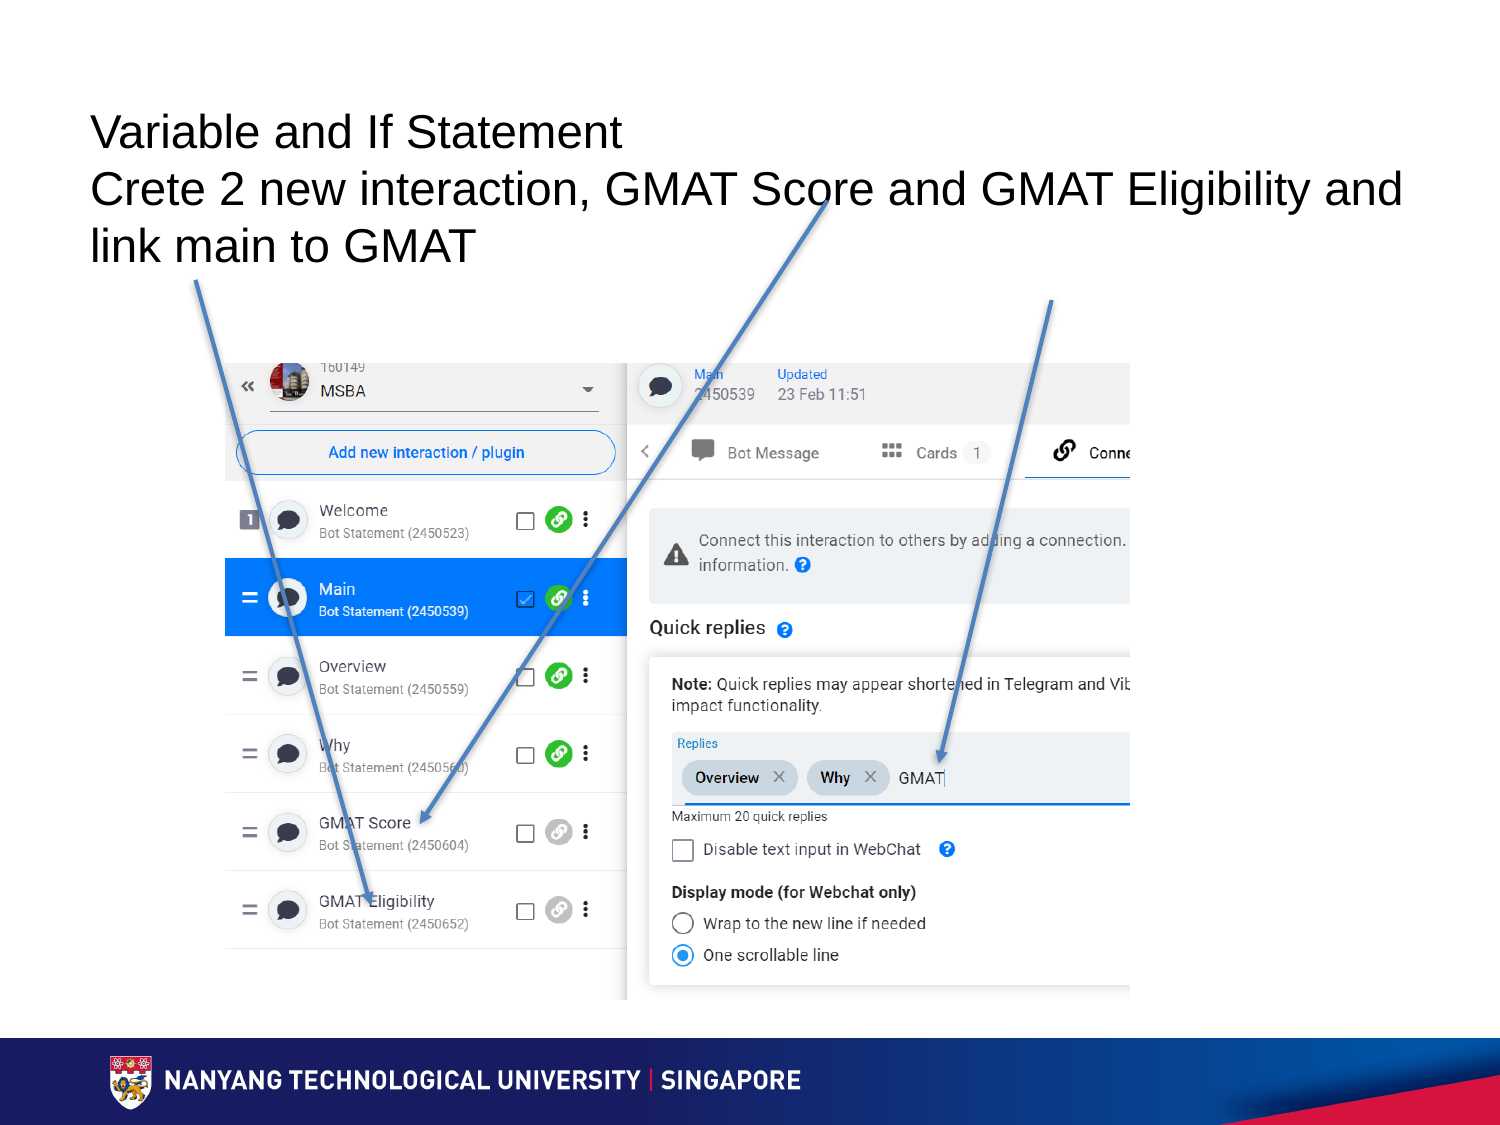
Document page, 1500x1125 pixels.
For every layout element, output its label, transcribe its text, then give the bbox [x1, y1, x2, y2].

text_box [419, 200, 828, 825]
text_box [938, 299, 1052, 764]
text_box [195, 279, 371, 906]
picture [0, 1038, 1500, 1125]
picture [225, 363, 1130, 1001]
title Variable and If Statement Crete 2 new interaction, GMAT Score and GMAT Eligibility and link main to GMAT [75, 92, 1425, 280]
